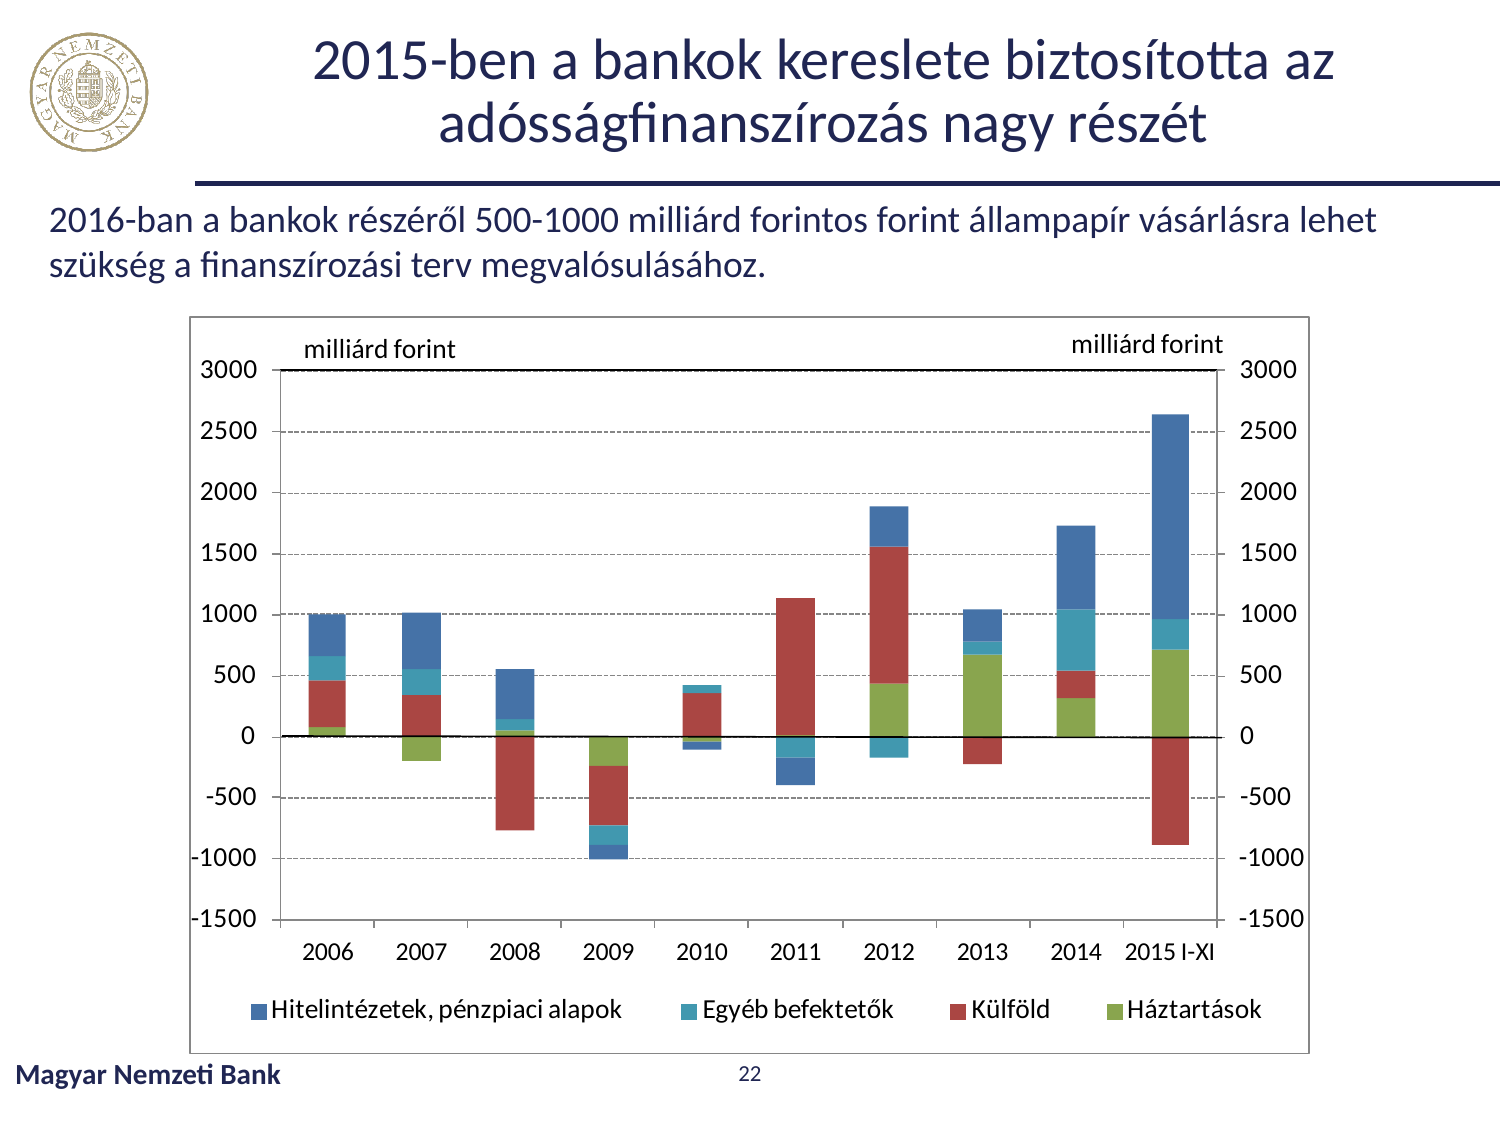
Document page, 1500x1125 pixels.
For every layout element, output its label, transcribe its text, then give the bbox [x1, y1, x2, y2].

slide_number 22 [581, 1063, 919, 1103]
picture [187, 314, 1311, 1055]
text_box 2016-ban a bankok részéről 500-1000 milliárd forintos forint állampapír vásárlásra lehet szükség a finanszírozási terv megvalósulásához. [34, 187, 1464, 292]
picture [17, 21, 161, 165]
title 2015-ben a bankok kereslete biztosította az adósságfinanszírozás nagy részét [177, 29, 1471, 155]
footer Magyar Nemzeti Bank [0, 1042, 507, 1103]
